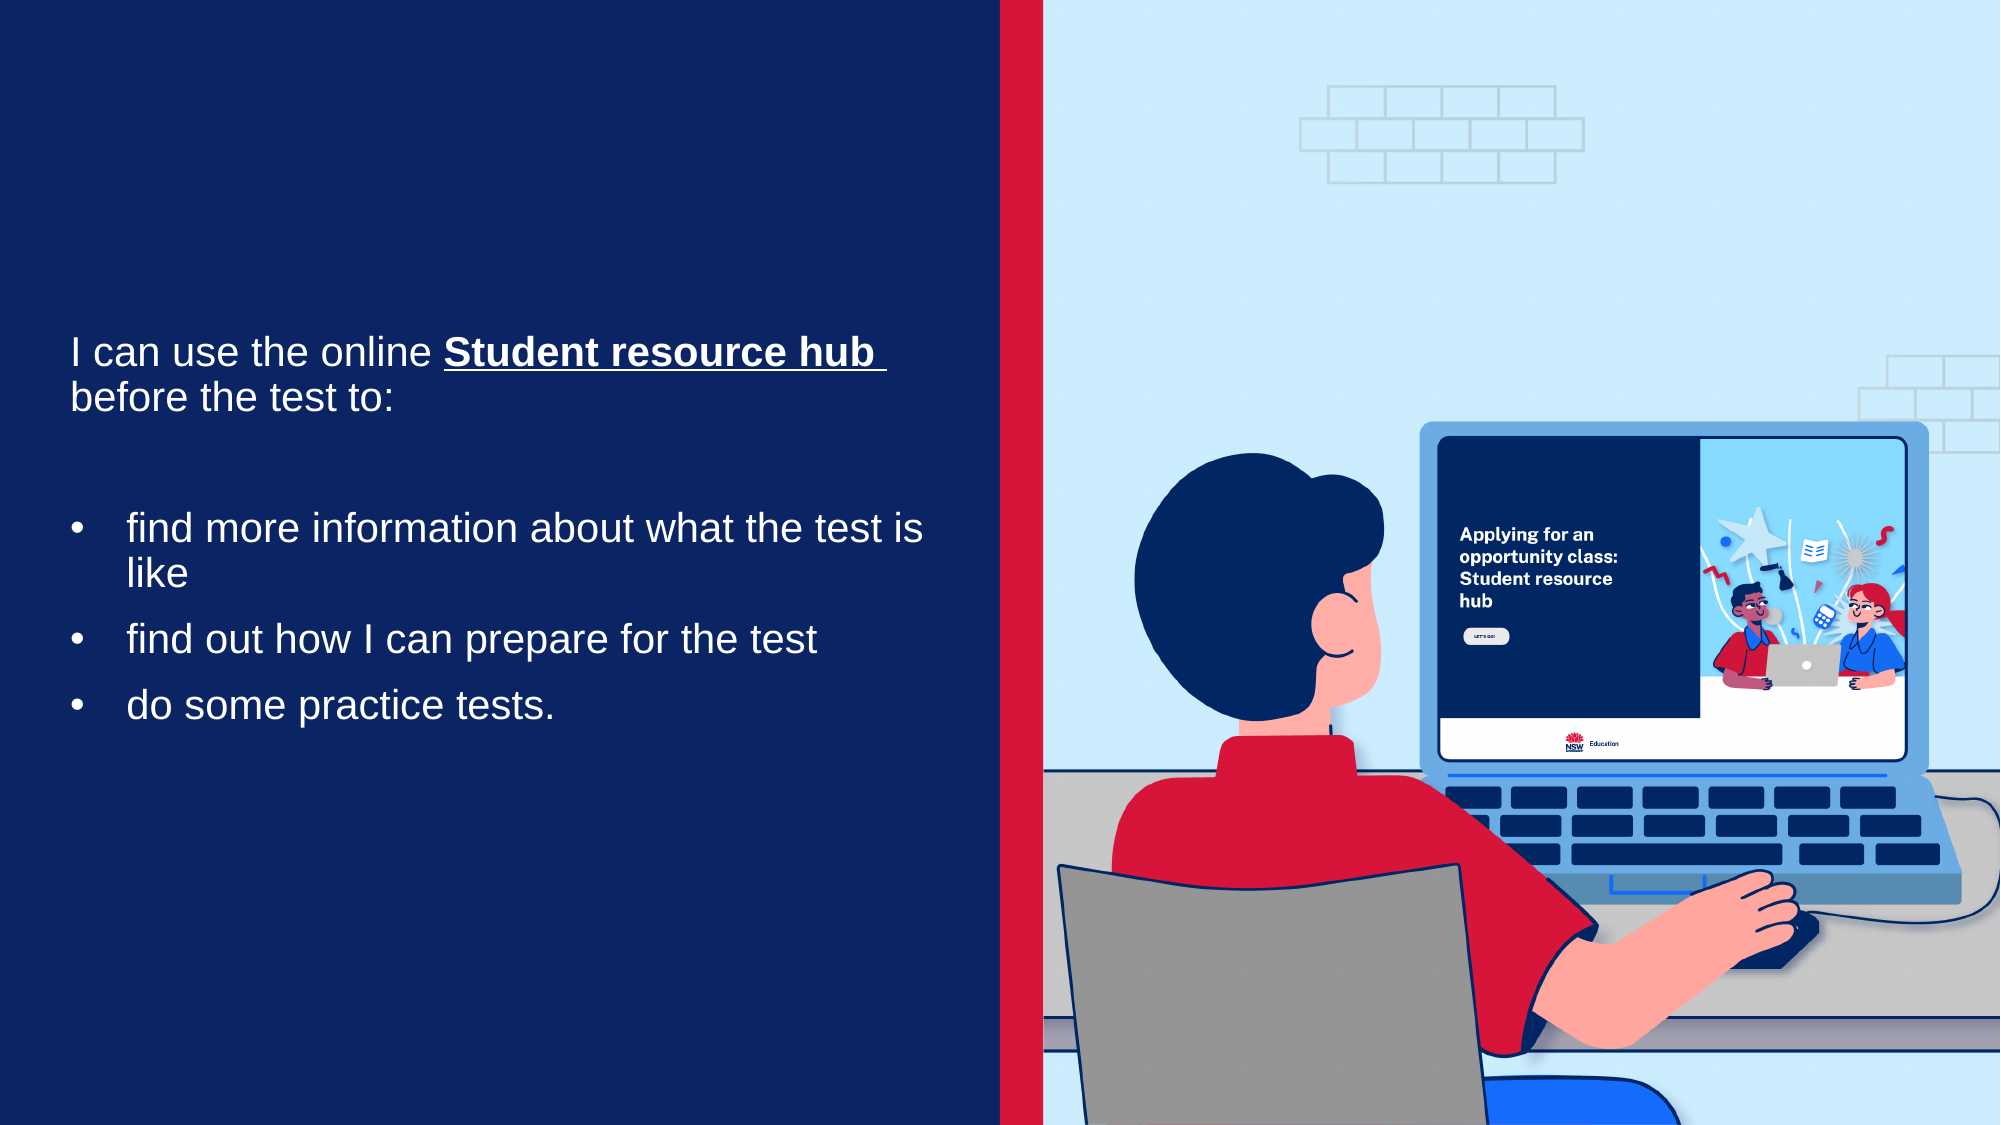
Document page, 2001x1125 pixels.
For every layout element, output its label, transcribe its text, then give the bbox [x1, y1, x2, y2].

picture [1042, 0, 2000, 1125]
list I can use the online Student resource hub before the test to: find more information about what the test is like find out how I can prepare for the test do some practice tests. [55, 0, 950, 1125]
